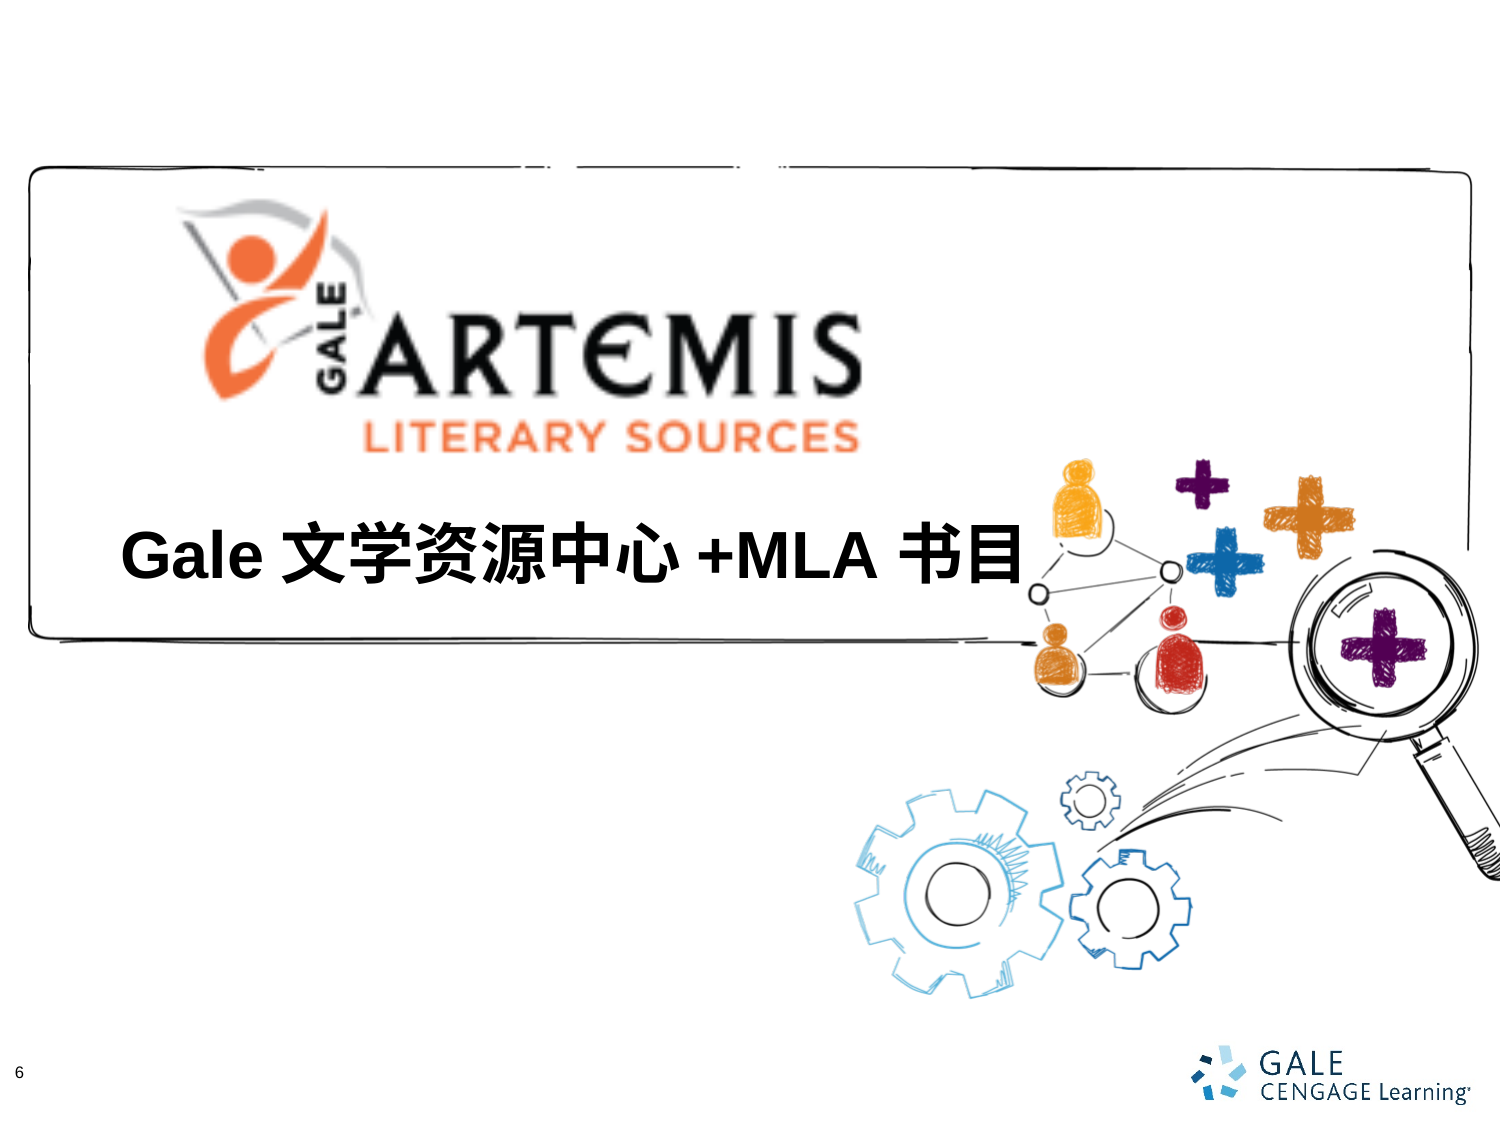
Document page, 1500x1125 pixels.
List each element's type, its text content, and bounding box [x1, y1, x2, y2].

slide_number 6 [0, 1054, 38, 1092]
picture [27, 125, 1500, 1026]
list Gale文学资源中心+MLA书目 [120, 517, 1500, 595]
picture [1186, 1039, 1478, 1112]
